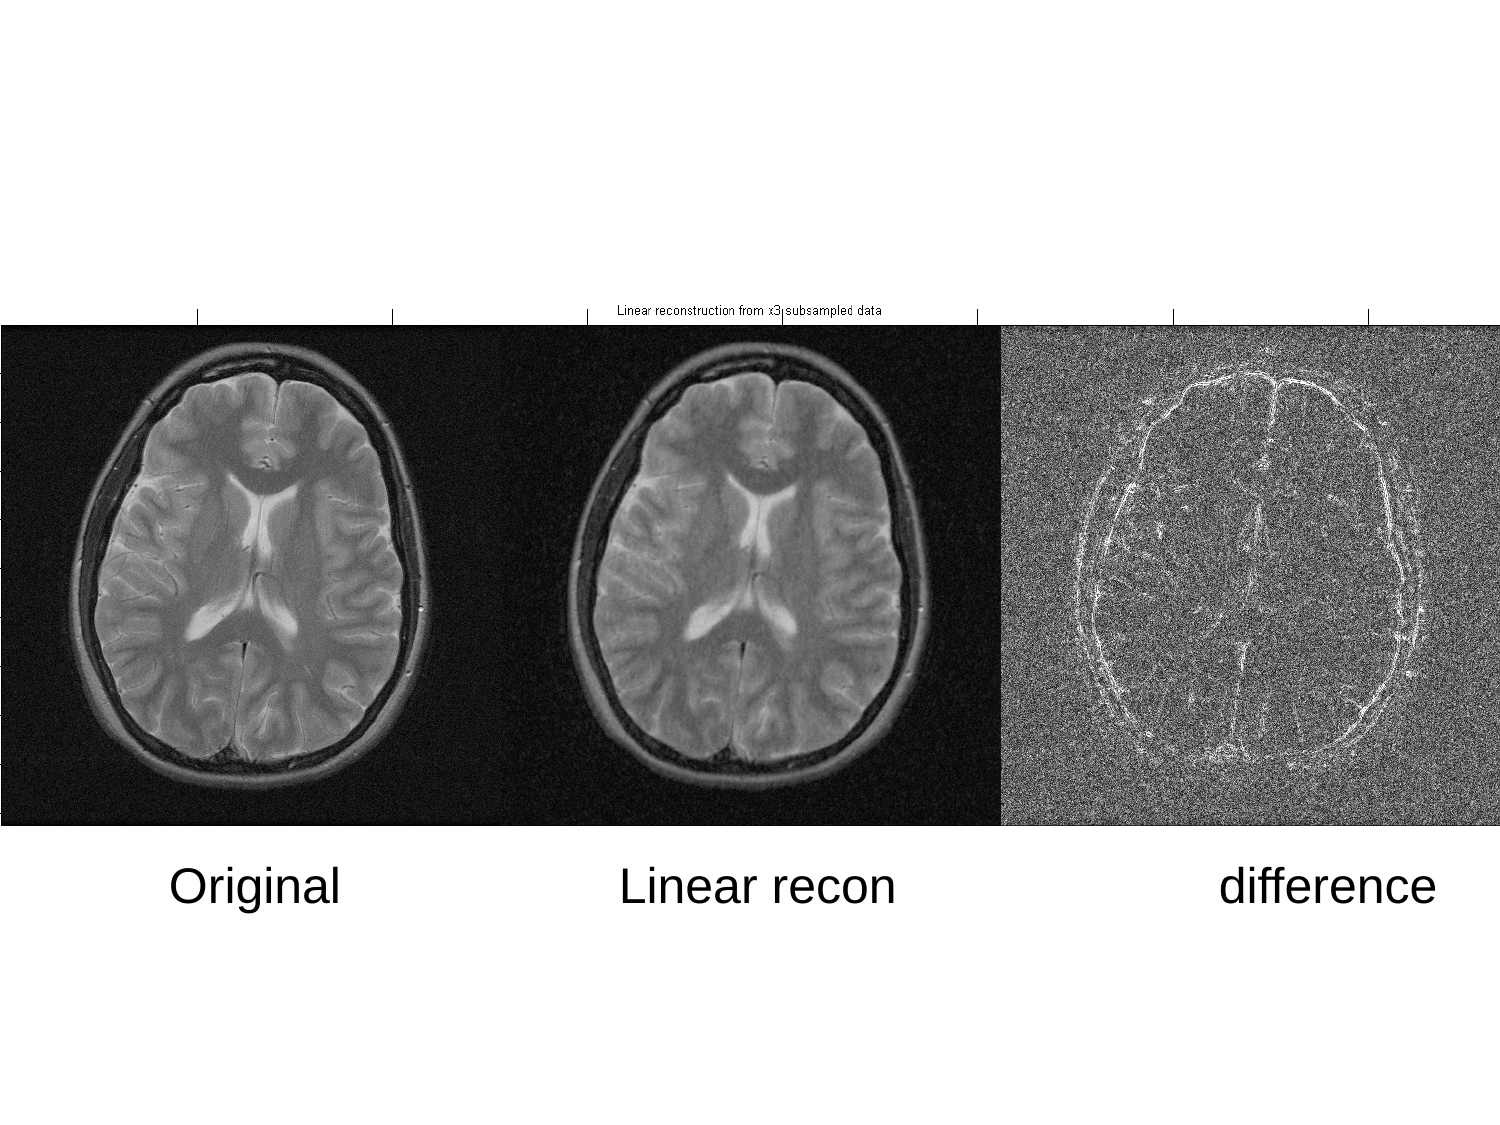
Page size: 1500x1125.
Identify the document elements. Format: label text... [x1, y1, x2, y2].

text_box Original Linear recon difference [154, 845, 1453, 921]
picture [0, 299, 1500, 826]
